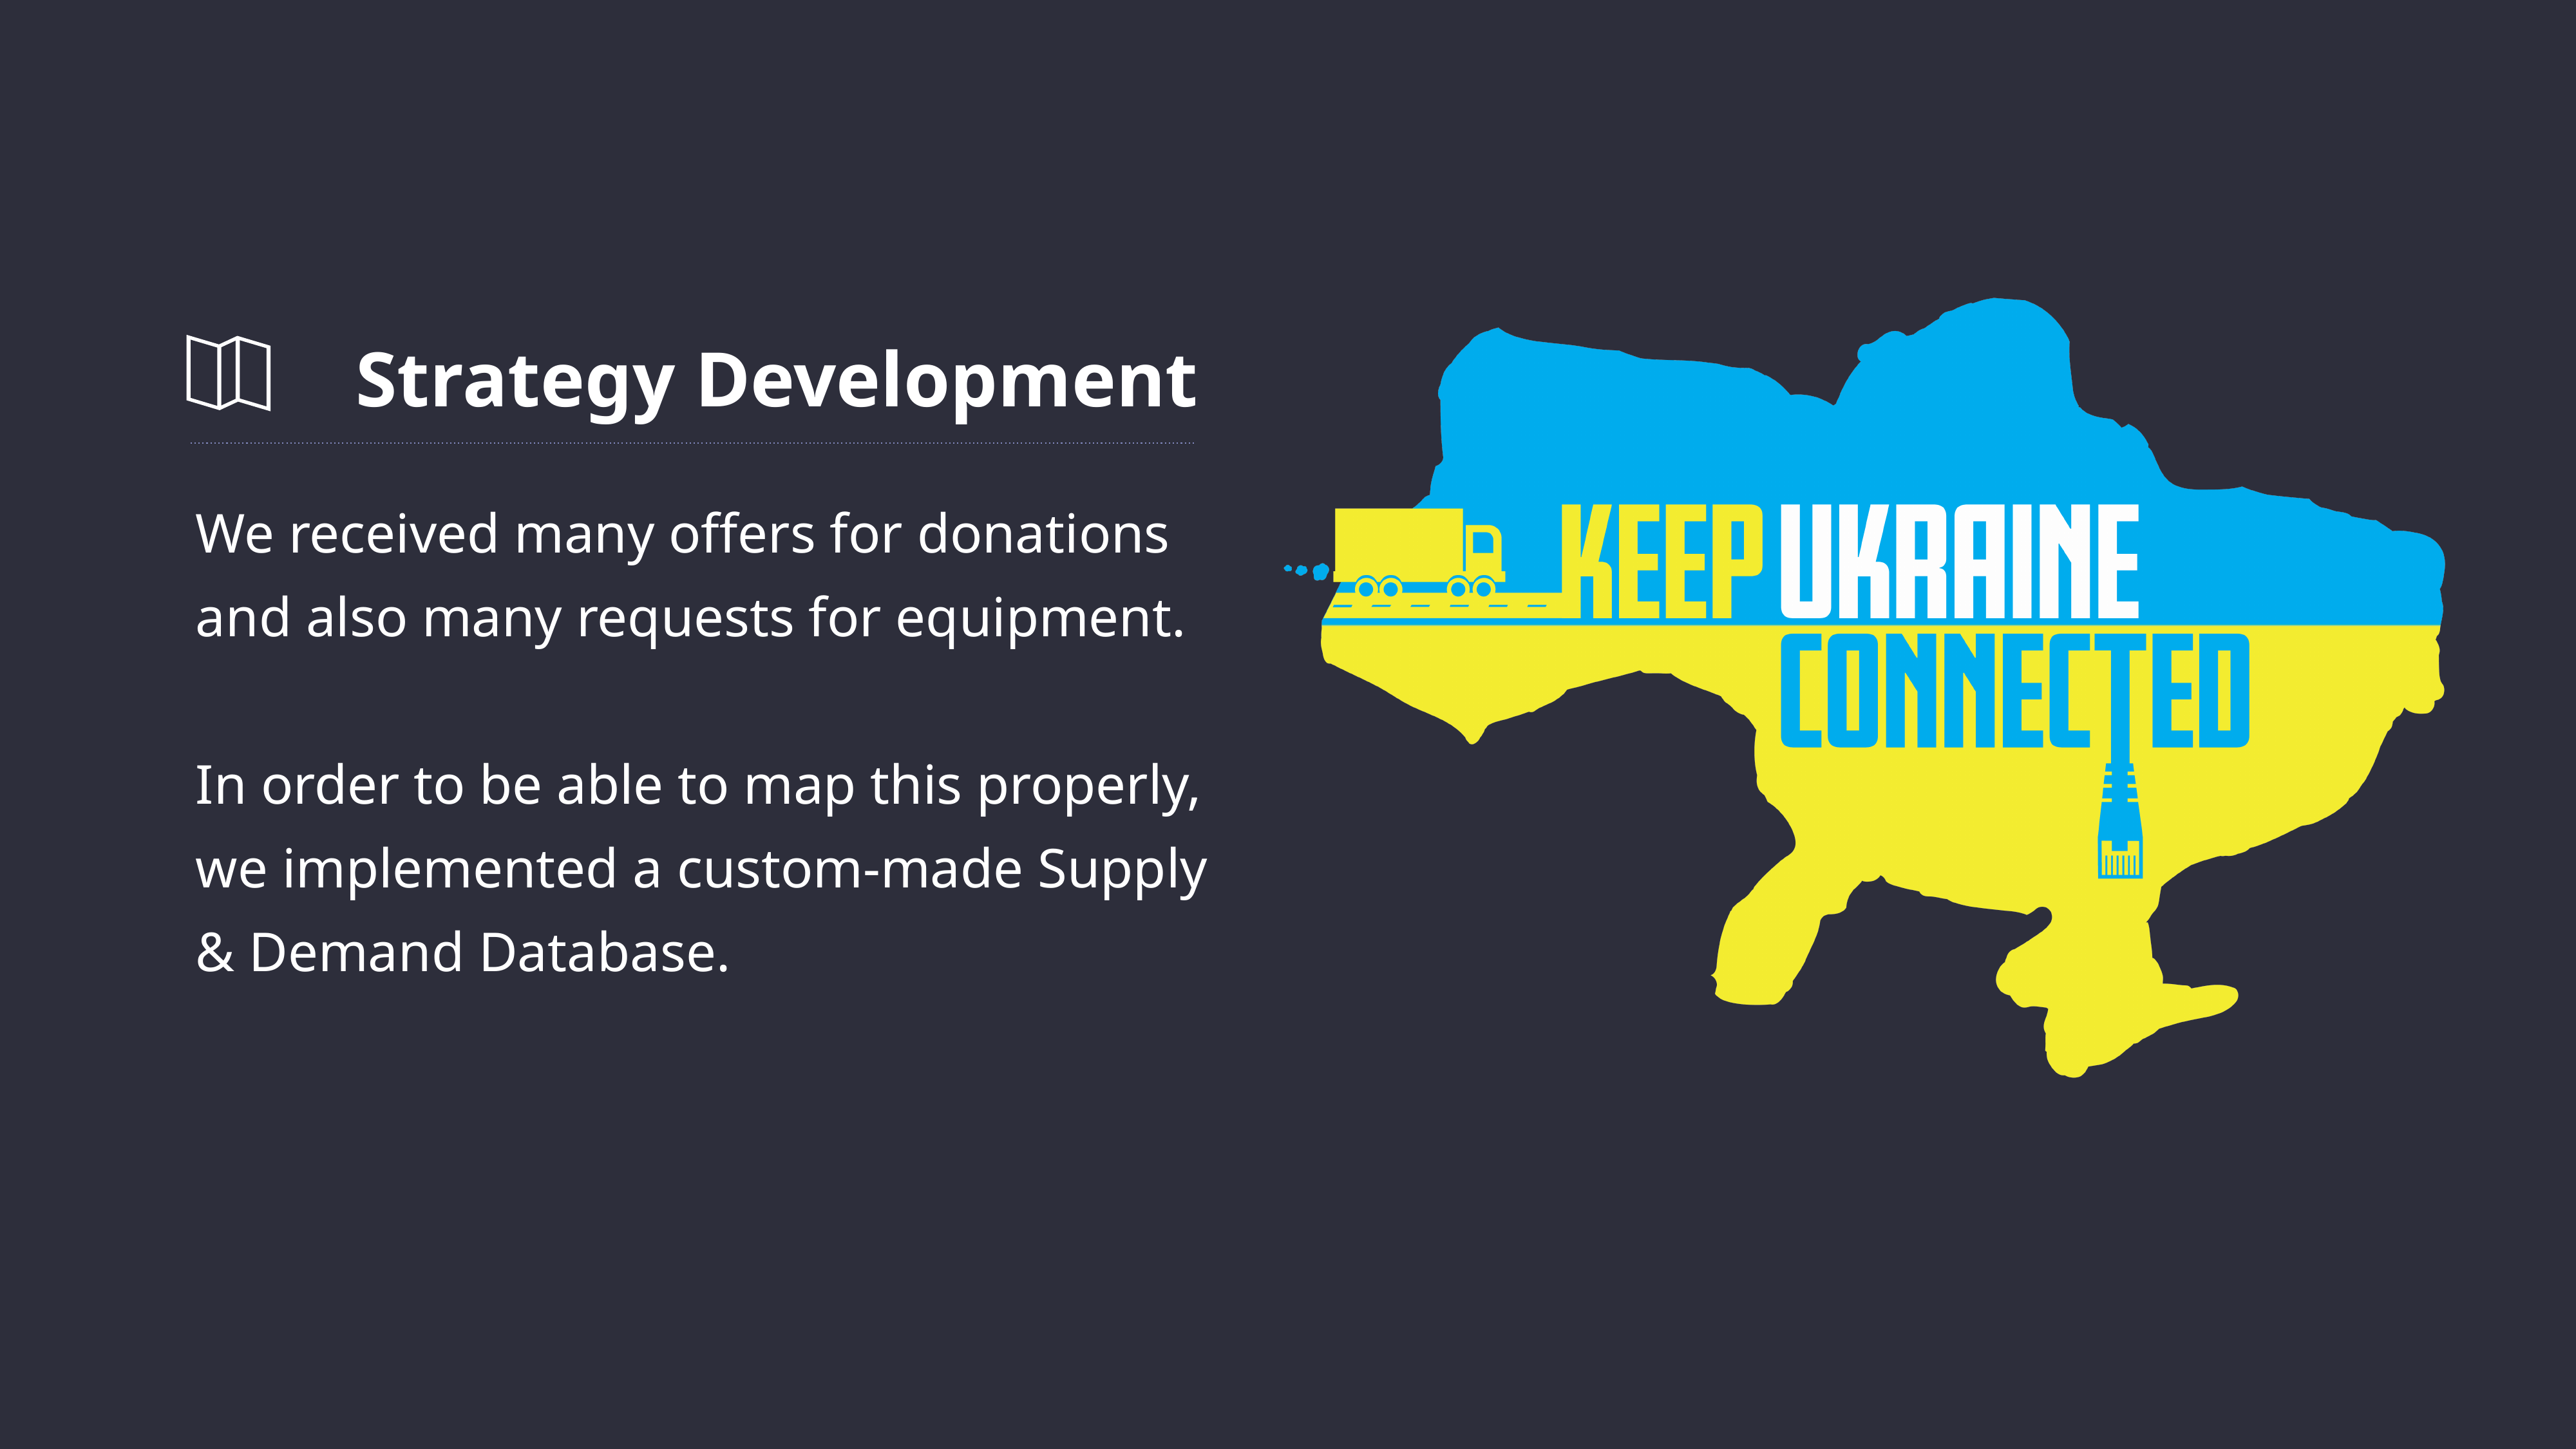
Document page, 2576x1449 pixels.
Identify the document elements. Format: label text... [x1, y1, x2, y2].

text_box We received many offers for donations and also many requests for equipment. In order to be able to map this properly, we implemented a custom-made Supply & Demand Database. [190, 475, 1185, 988]
picture [1185, 189, 2564, 1167]
text_box Strategy Development [350, 299, 1185, 427]
text_box [186, 334, 271, 412]
